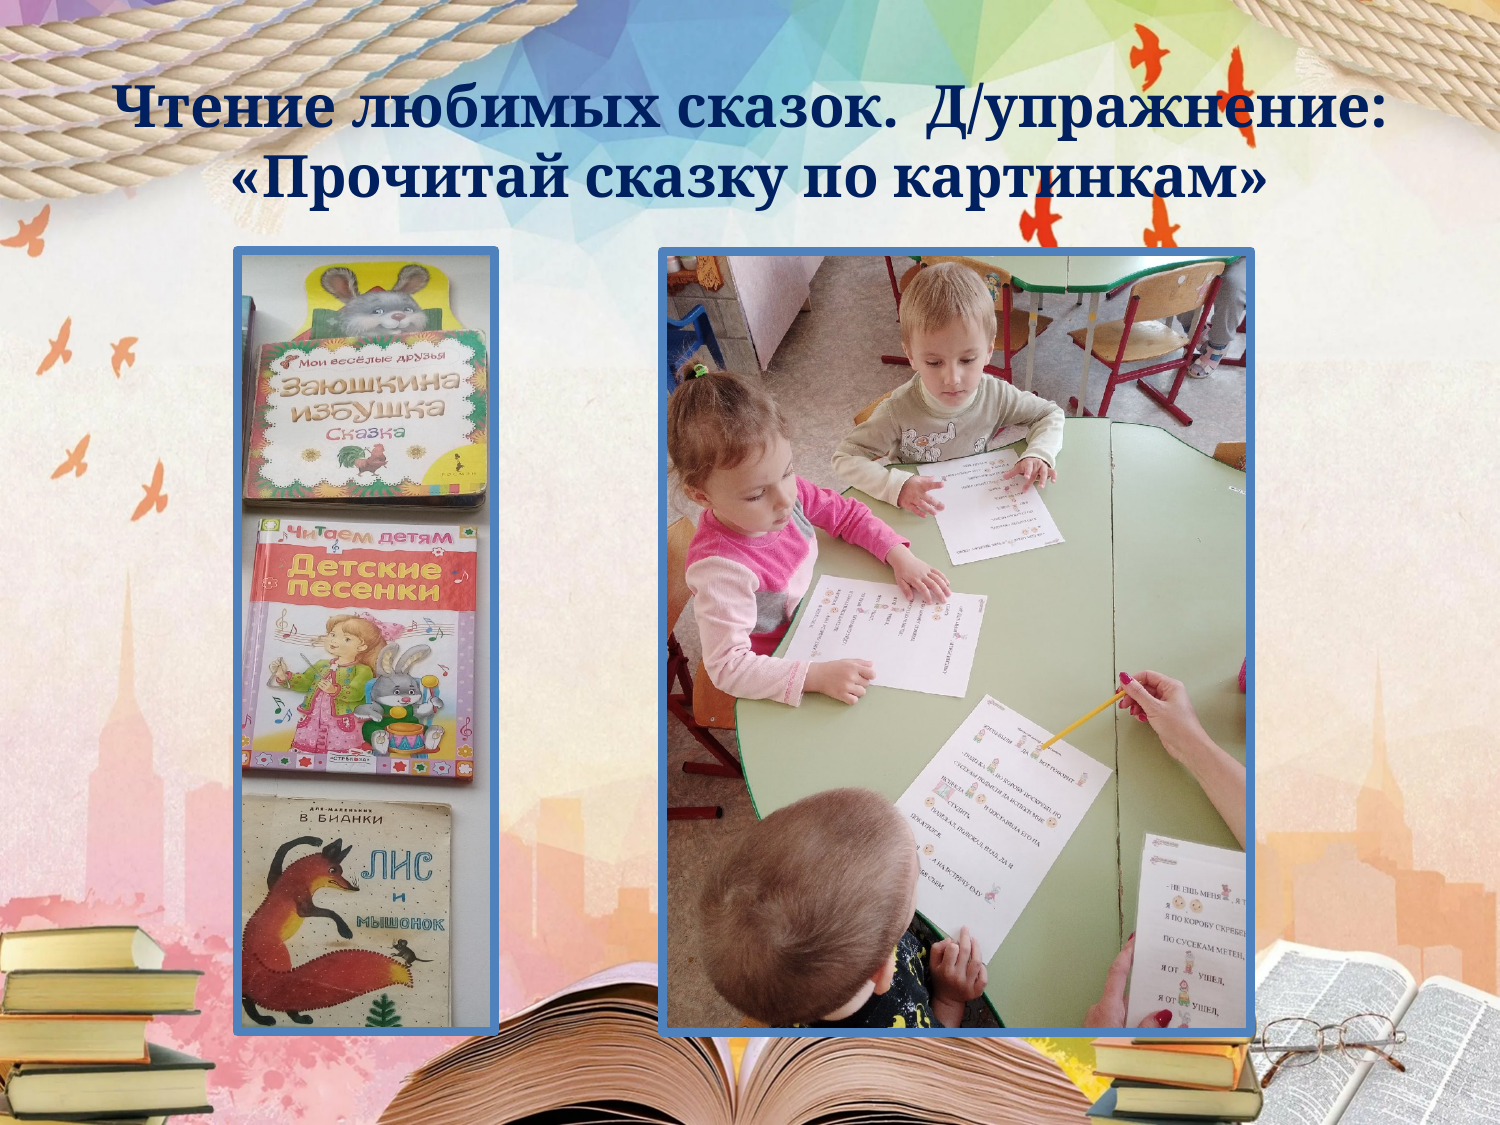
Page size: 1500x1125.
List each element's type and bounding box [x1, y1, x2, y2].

list [667, 255, 1247, 1028]
picture [0, 0, 1500, 1125]
